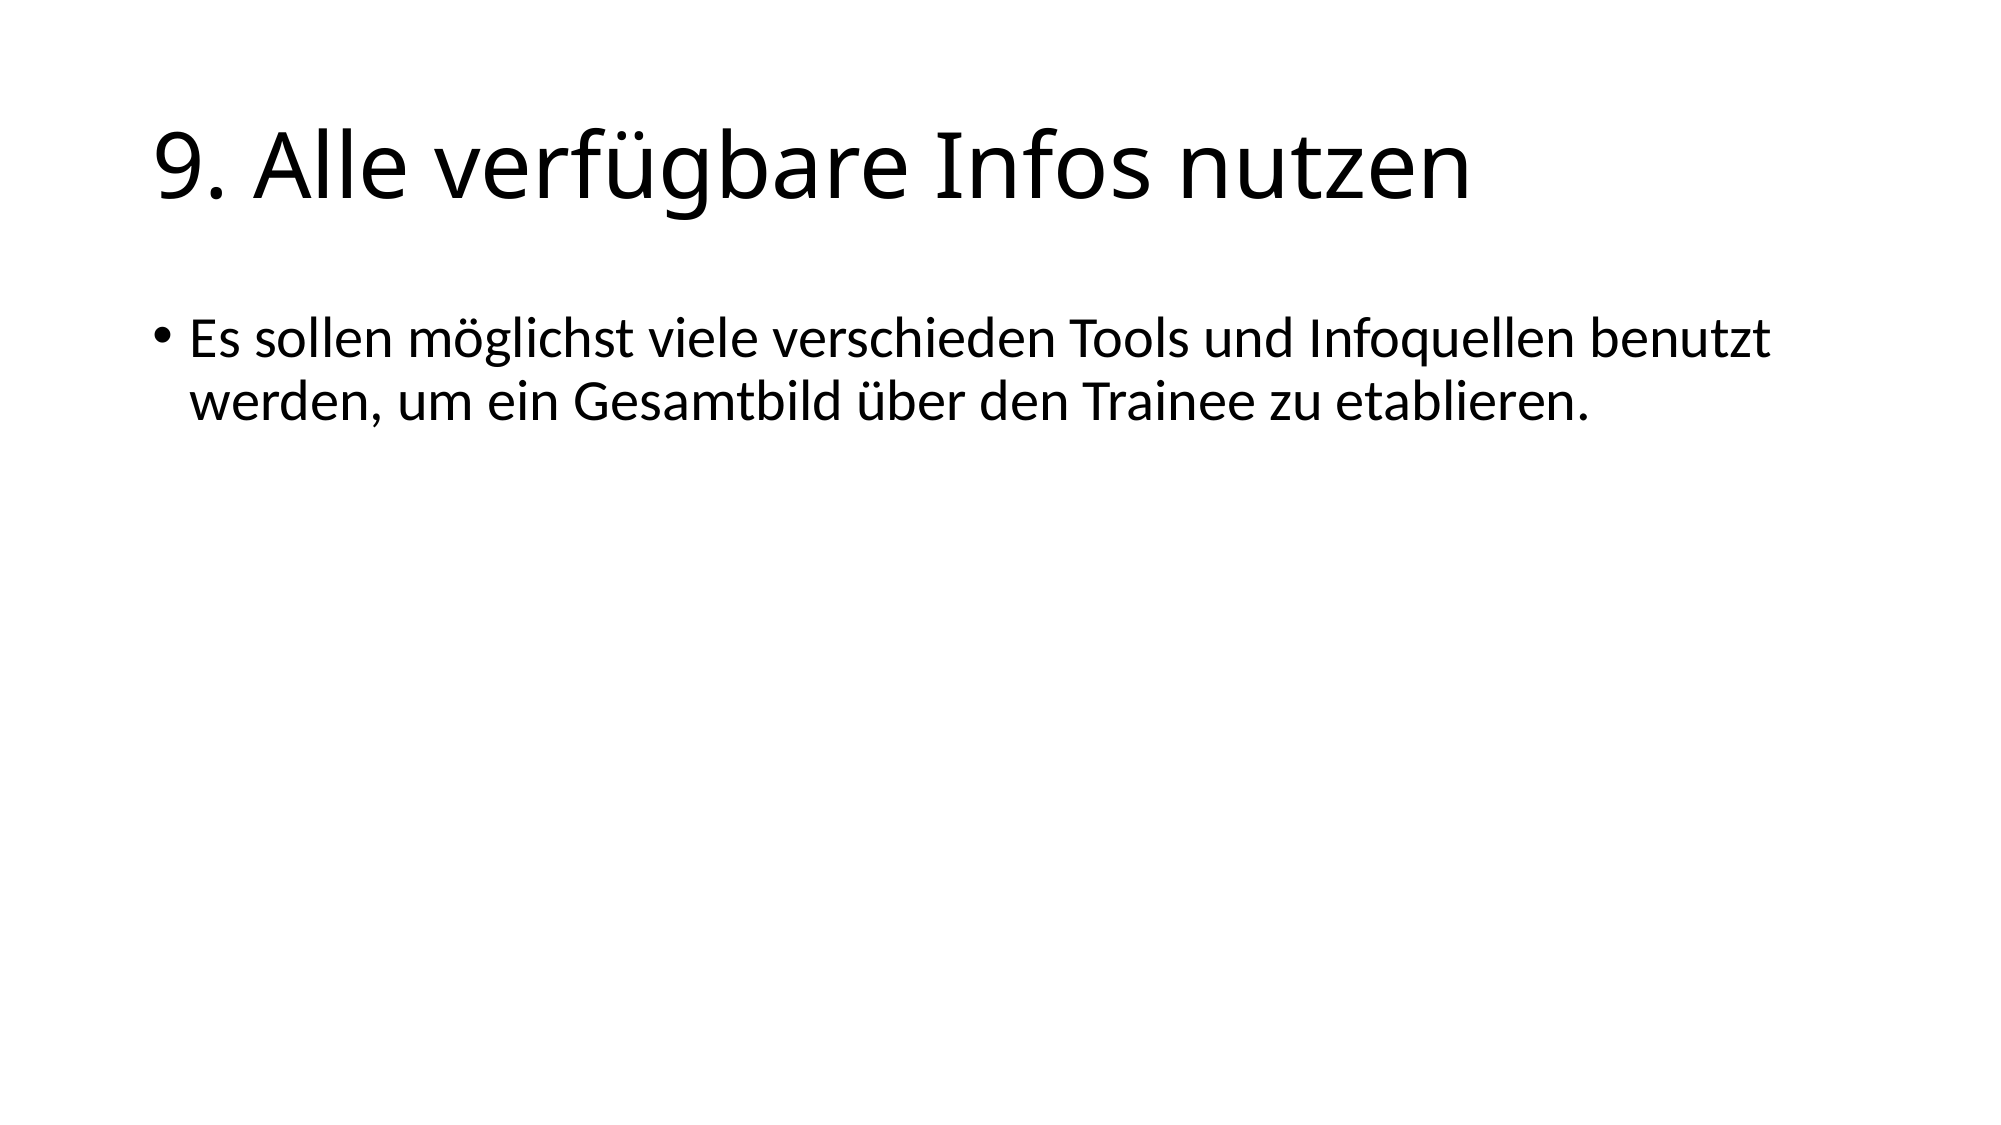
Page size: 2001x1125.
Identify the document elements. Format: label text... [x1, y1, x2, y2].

list Es sollen möglichst viele verschieden Tools und Infoquellen benutzt werden, um ein Gesamtbild über den Trainee zu etablieren. [137, 299, 1863, 1014]
title 9. Alle verfügbare Infos nutzen [137, 59, 1863, 278]
